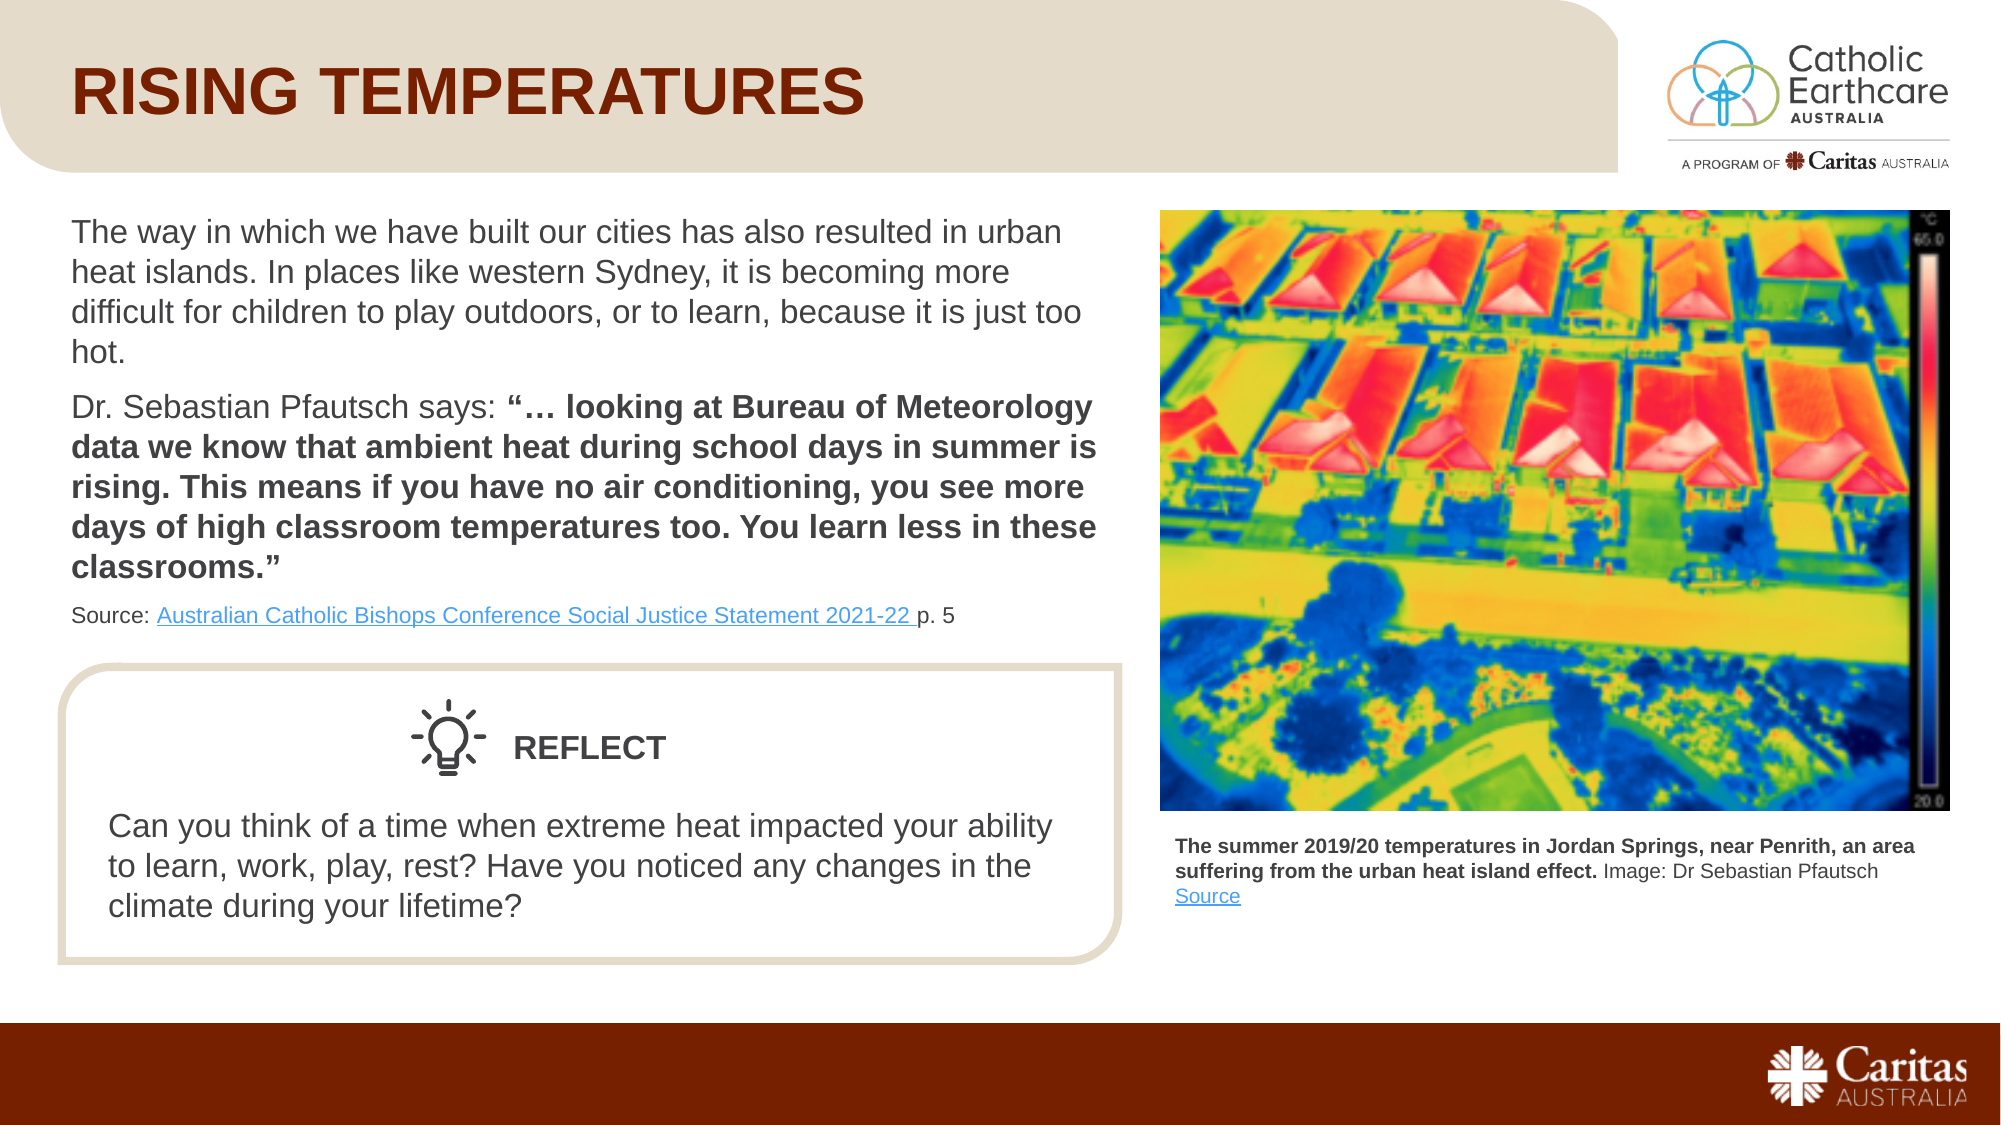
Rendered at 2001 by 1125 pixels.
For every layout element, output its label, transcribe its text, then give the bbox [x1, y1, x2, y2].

text_box [60, 665, 1120, 962]
picture [1737, 793, 1747, 802]
title Rising temperatures [56, 27, 1591, 158]
picture [1416, 806, 1435, 811]
picture [1618, 2, 1998, 208]
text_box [411, 698, 487, 776]
picture [1160, 210, 1950, 811]
list The summer 2019/20 temperatures in Jordan Springs, near Penrith, an area suffering from the urban heat island effect. Image: Dr Sebastian Pfautsch Source [1160, 824, 1950, 886]
list The way in which we have built our cities has also resulted in urban heat islands. In places like western Sydney, it is becoming more difficult for children to play outdoors, or to learn, because it is just too hot. Dr. Sebastian Pfautsch says: “… looking at Bureau of Meteorology data we know that ambient heat during school days in summer is rising. This means if you have no air conditioning, you see more days of high classroom temperatures too. You learn less in these classrooms.” Source: Australian Catholic Bishops Conference Social Justice Statement 2021-22 p. 5 [56, 202, 1119, 711]
text_box REFLECT Can you think of a time when extreme heat impacted your ability to learn, work, play, rest? Have you noticed any changes in the climate during your lifetime? [93, 719, 1087, 932]
